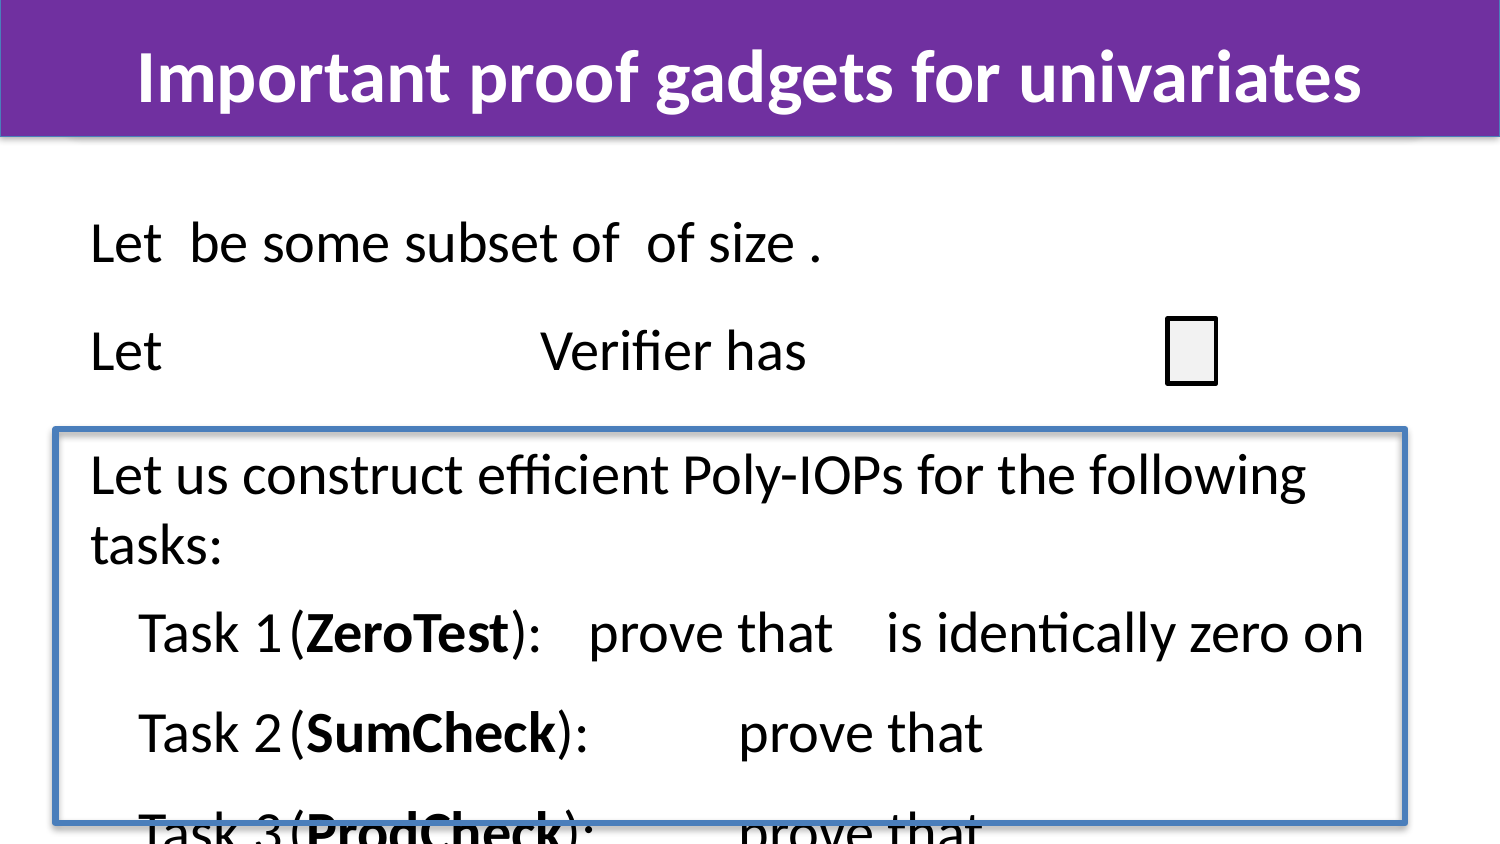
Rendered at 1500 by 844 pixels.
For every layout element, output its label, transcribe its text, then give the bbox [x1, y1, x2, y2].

text_box [55, 428, 1406, 824]
title Important proof gadgets for univariates [75, 20, 1425, 123]
text_box [1167, 318, 1217, 384]
